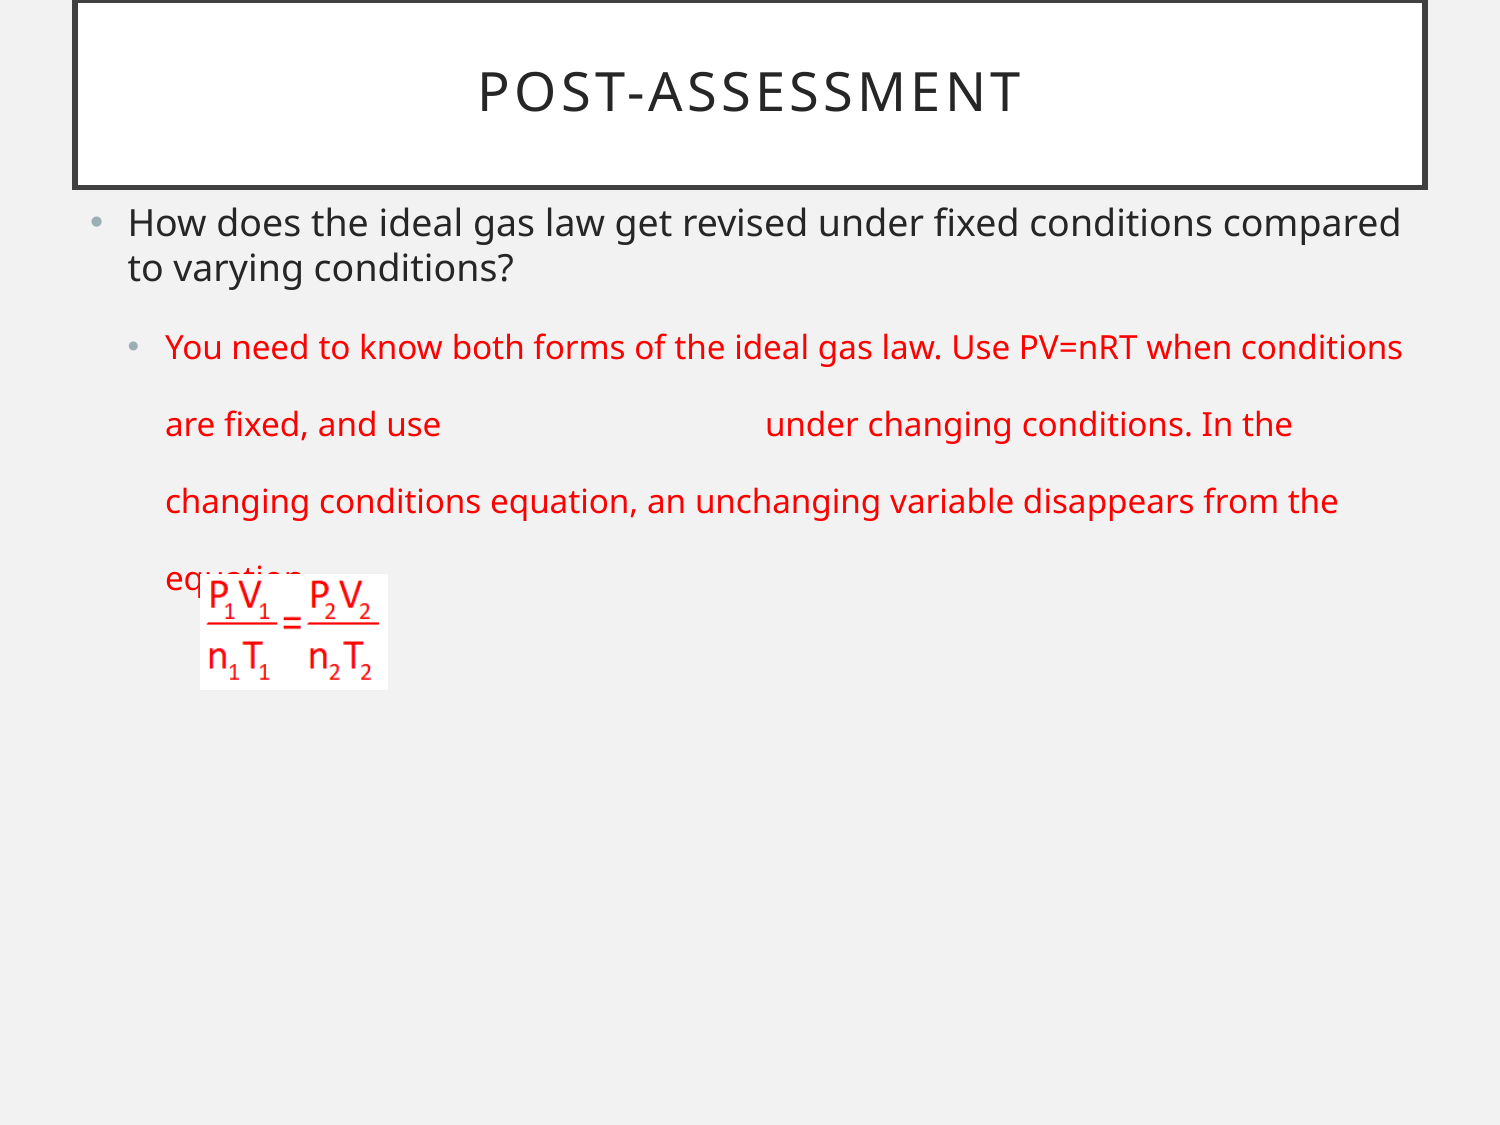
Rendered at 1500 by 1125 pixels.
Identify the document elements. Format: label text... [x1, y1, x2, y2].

title Post-assessment [72, 0, 1428, 190]
picture [199, 574, 388, 690]
list How does the ideal gas law get revised under fixed conditions compared to varying conditions? You need to know both forms of the ideal gas law. Use PV=nRT when conditions are fixed, and use under changing conditions. In the changing conditions equation, an unchanging variable disappears from the equation [75, 191, 1425, 1088]
